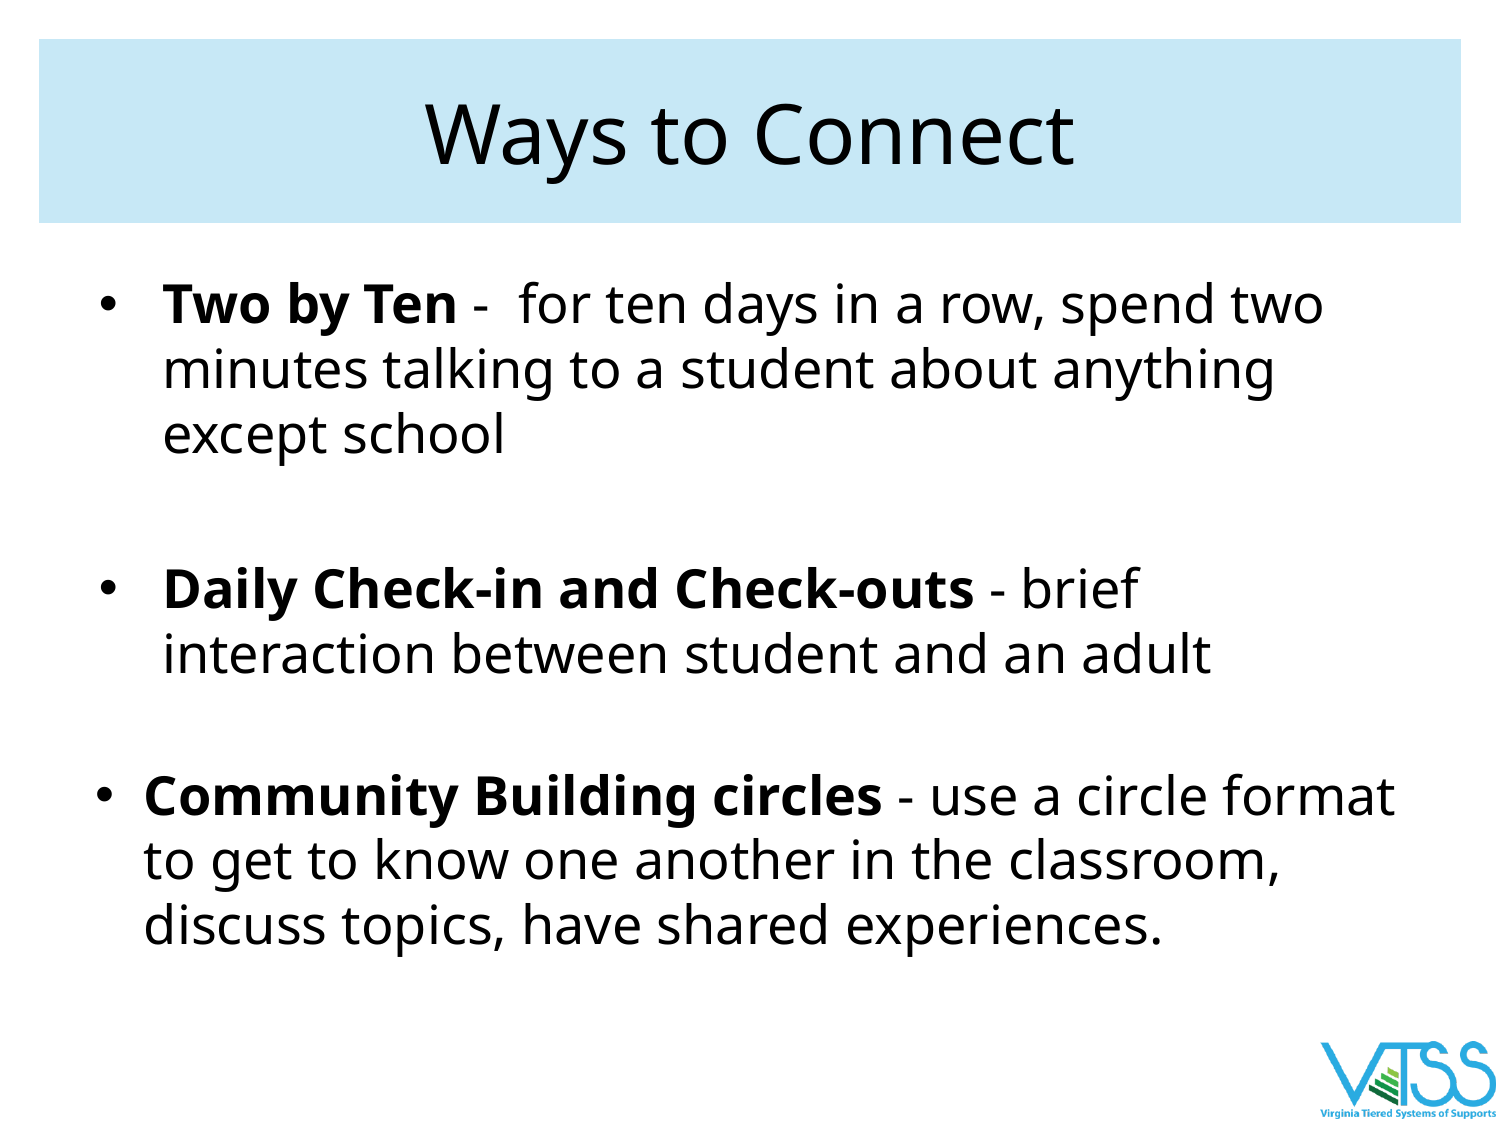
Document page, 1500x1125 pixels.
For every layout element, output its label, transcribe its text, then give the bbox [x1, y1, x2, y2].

picture [1320, 1041, 1496, 1119]
title Ways to Connect [37, 37, 1463, 225]
list Two by Ten - for ten days in a row, spend two minutes talking to a student about anything except school Daily Check-in and Check-outs - brief interaction between student and an adult Community Building circles - use a circle format to get to know one another in the classroom, discuss topics, have shared experiences. [75, 262, 1425, 1013]
